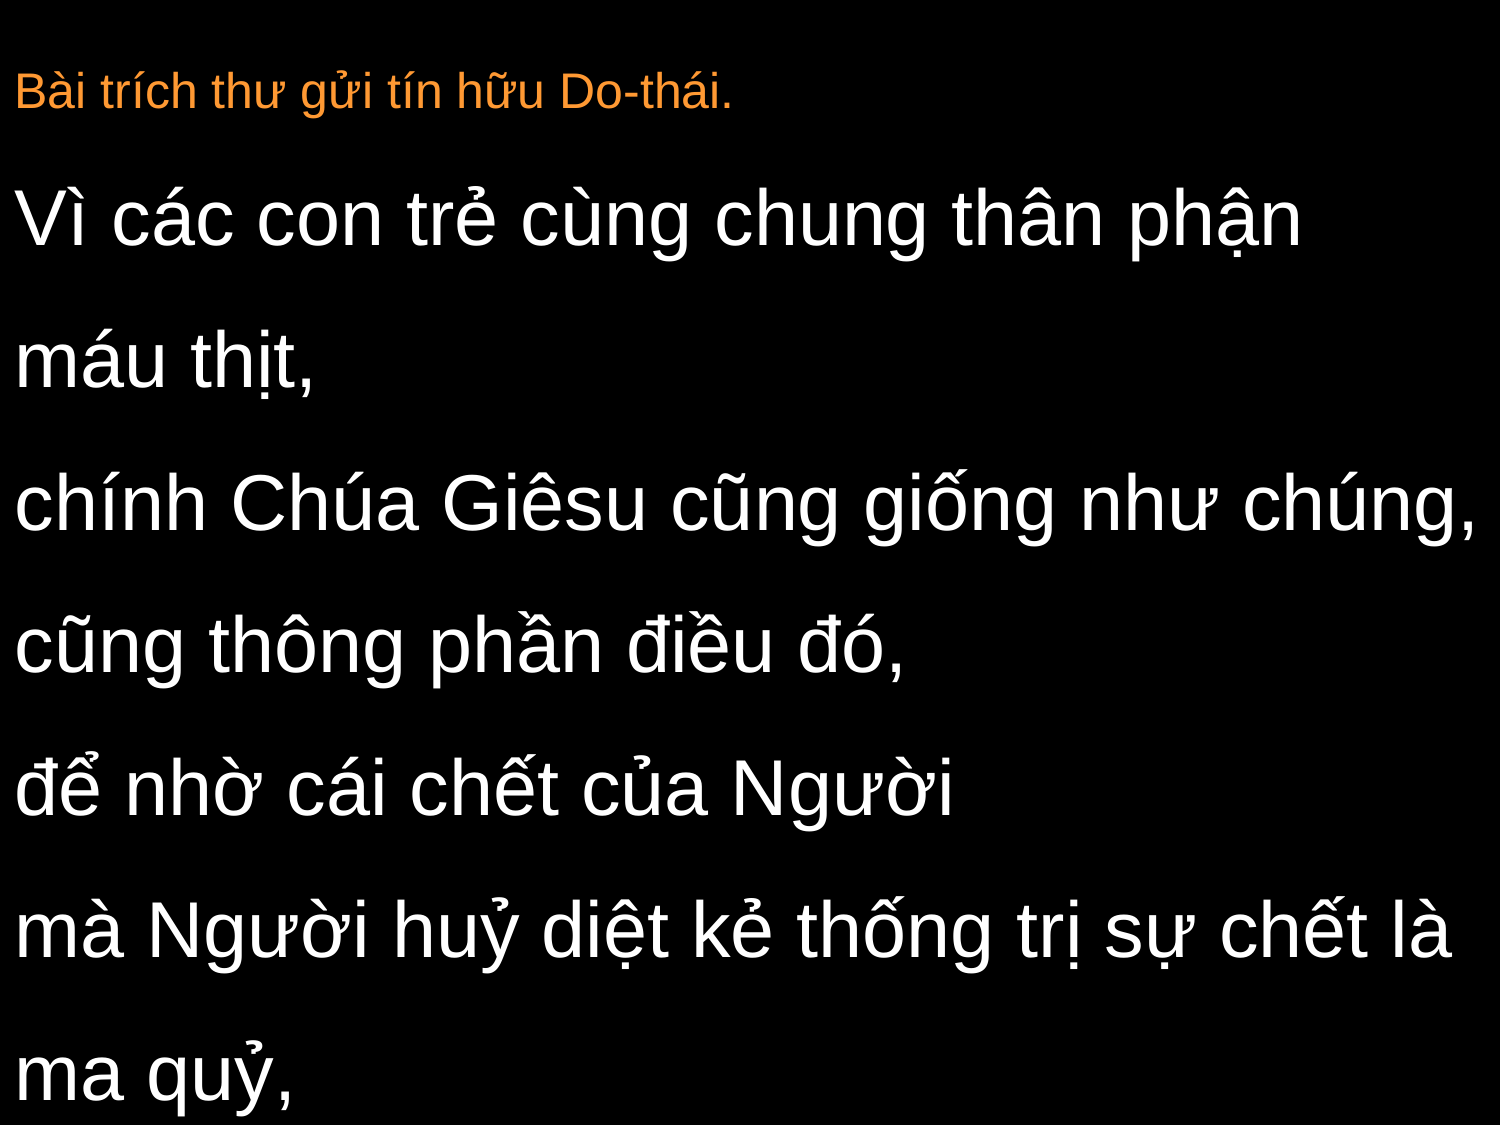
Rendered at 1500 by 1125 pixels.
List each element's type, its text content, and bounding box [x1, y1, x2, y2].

text_box Bài trích thư gửi tín hữu Do-thái. Vì các con trẻ cùng chung thân phận máu thịt, chính Chúa Giêsu cũng giống như chúng, cũng thông phần điều đó, để nhờ cái chết của Người mà Người huỷ diệt kẻ thống trị sự chết là ma quỷ, [0, 29, 1500, 1124]
